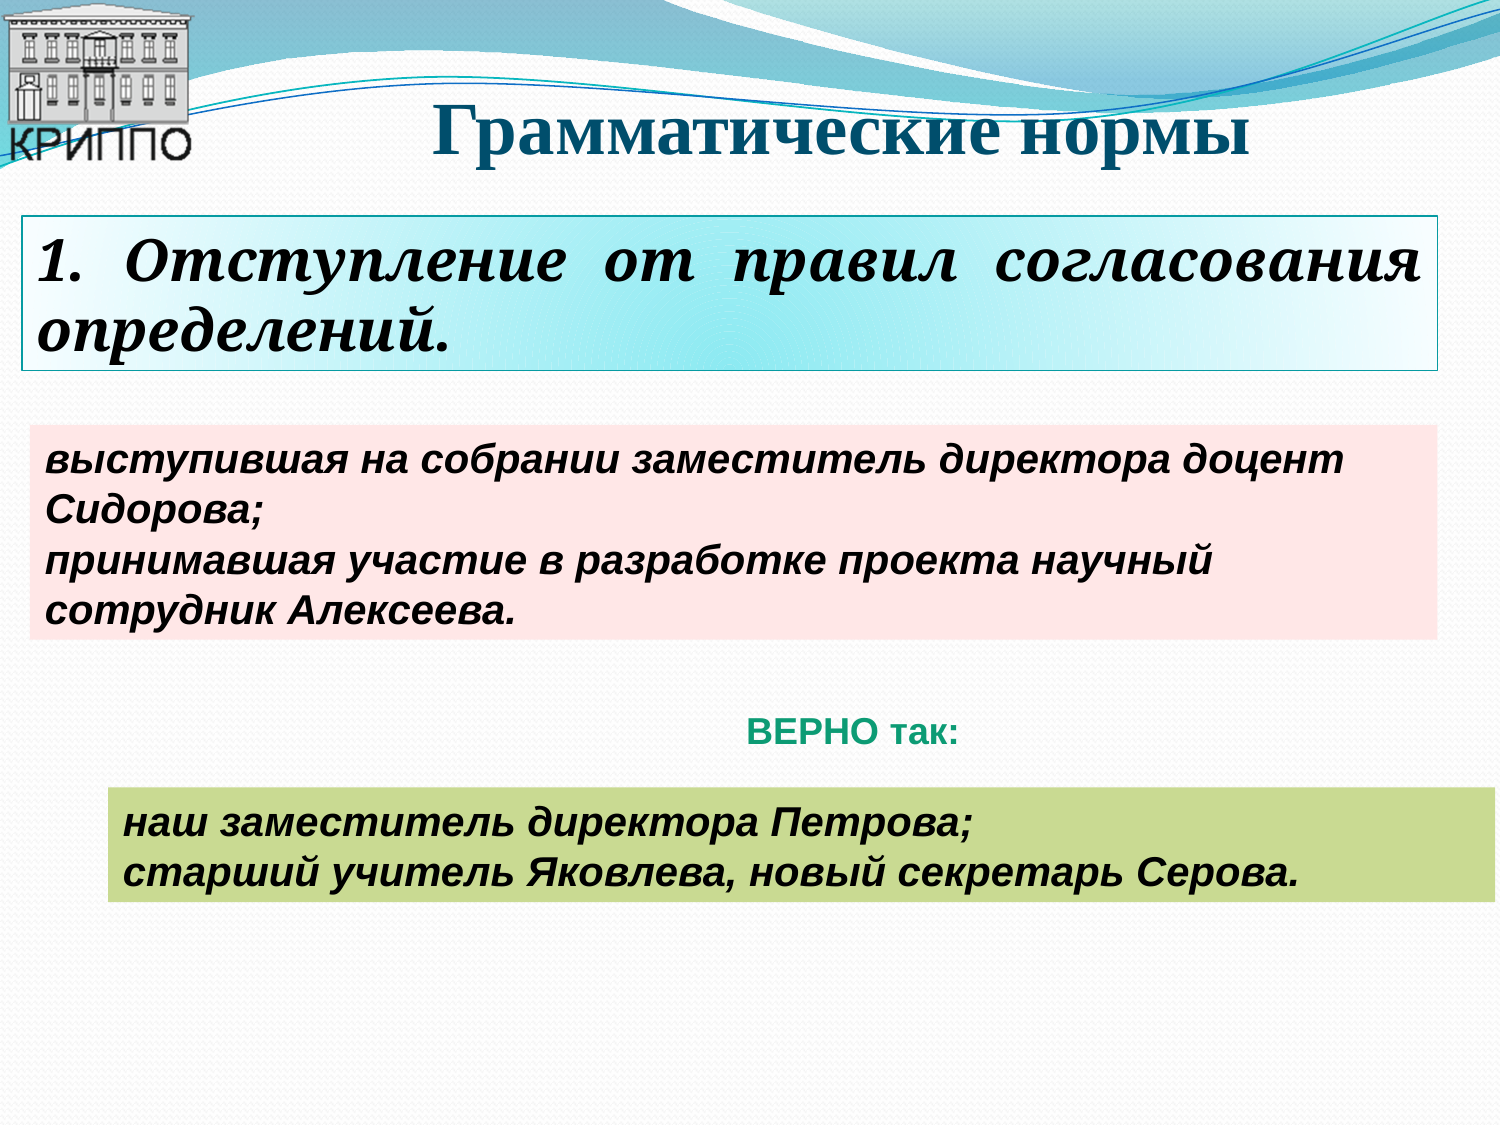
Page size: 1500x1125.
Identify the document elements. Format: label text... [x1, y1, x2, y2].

text_box ВЕРНО так: [731, 699, 975, 760]
picture [0, 2, 196, 164]
text_box Грамматические нормы [418, 71, 1267, 177]
text_box наш заместитель директора Петрова; старший учитель Яковлева, новый секретарь Серова. [108, 787, 1496, 903]
text_box 1. Отступление от правил согласования определений. [21, 215, 1438, 371]
text_box выступившая на собрании заместитель директора доцент Сидорова; принимавшая участие в разработке проекта научный сотрудник Алексеева. [29, 424, 1438, 640]
